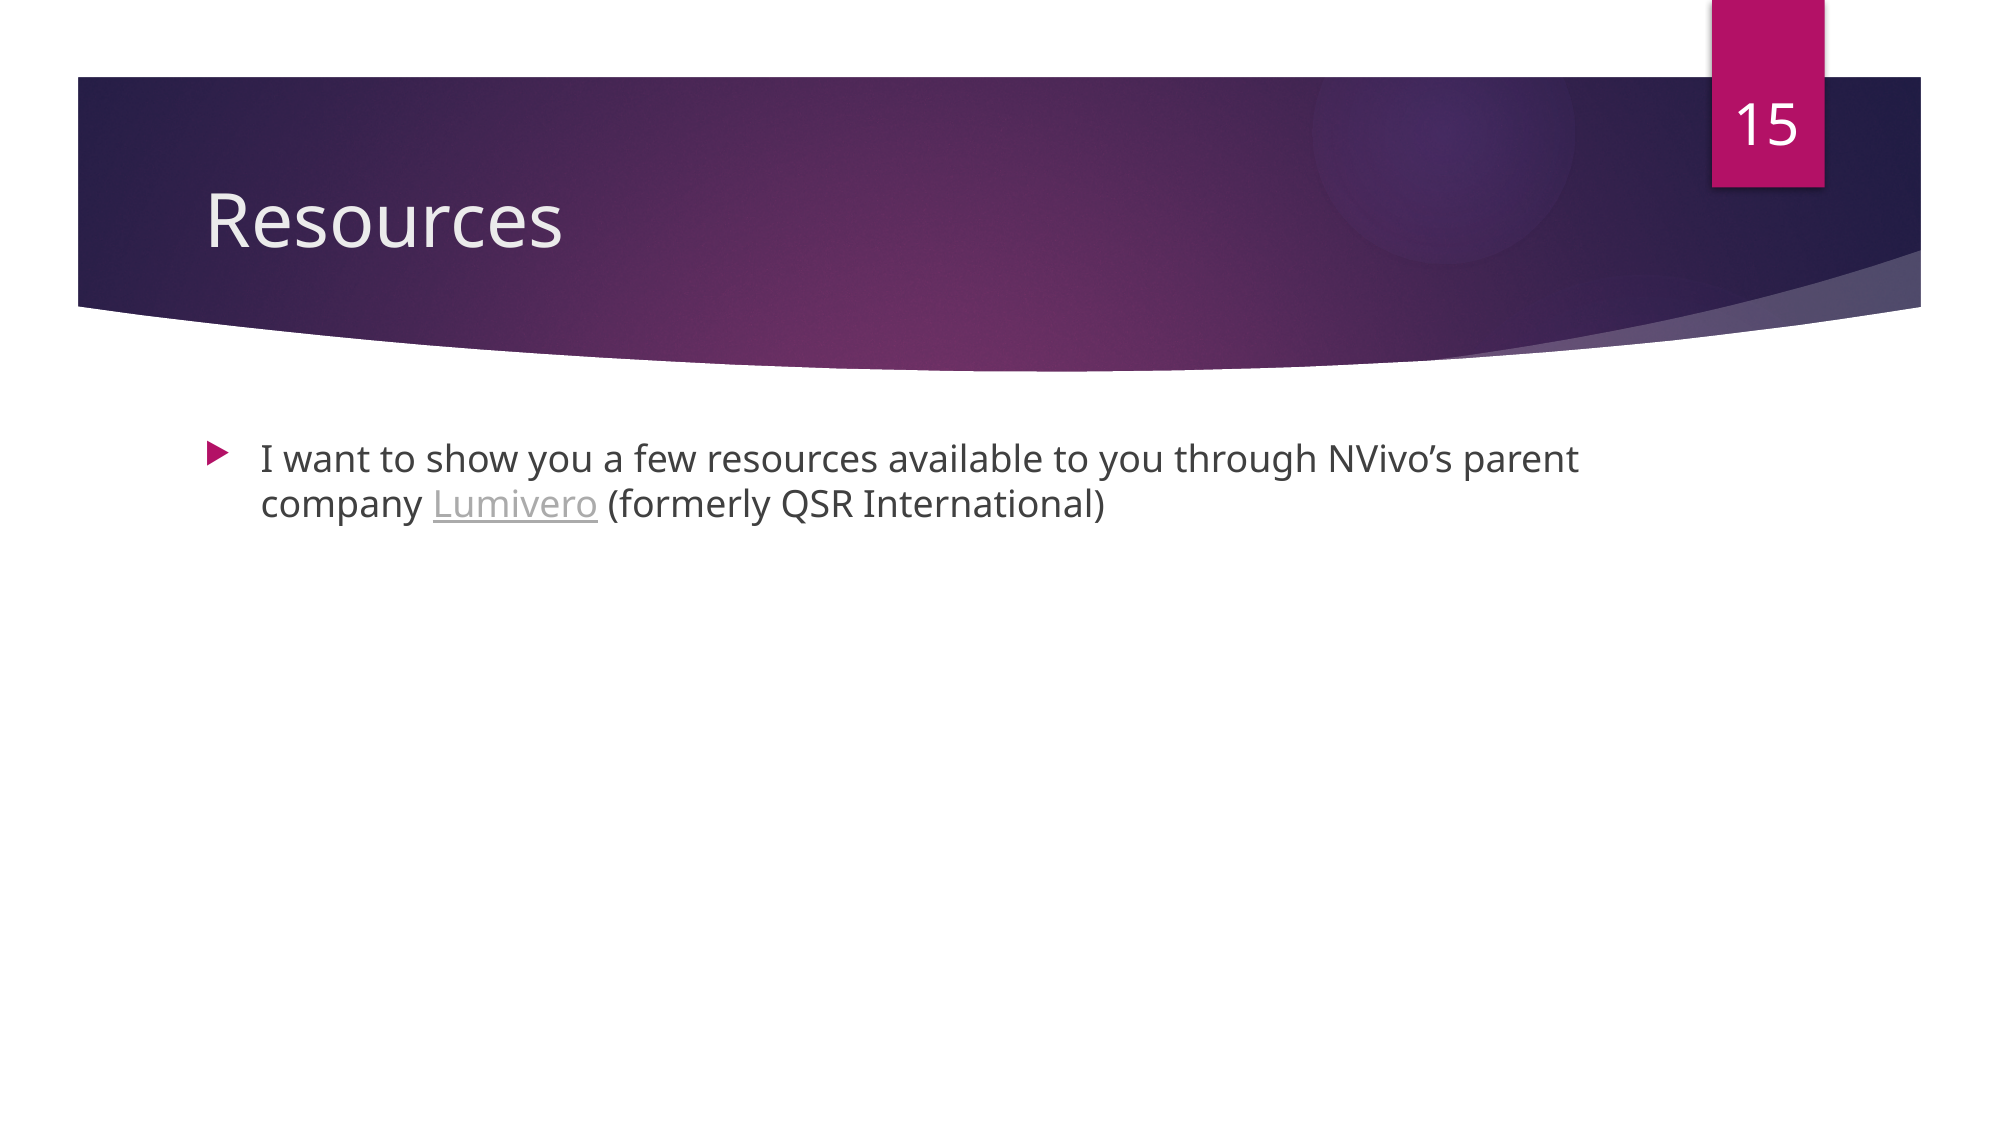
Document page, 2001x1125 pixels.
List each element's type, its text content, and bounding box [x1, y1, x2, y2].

title Resources [189, 159, 1627, 276]
list I want to show you a few resources available to you through NVivo’s parent company Lumivero (formerly QSR International) [189, 427, 1638, 988]
slide_number 15 [1698, 48, 1836, 175]
